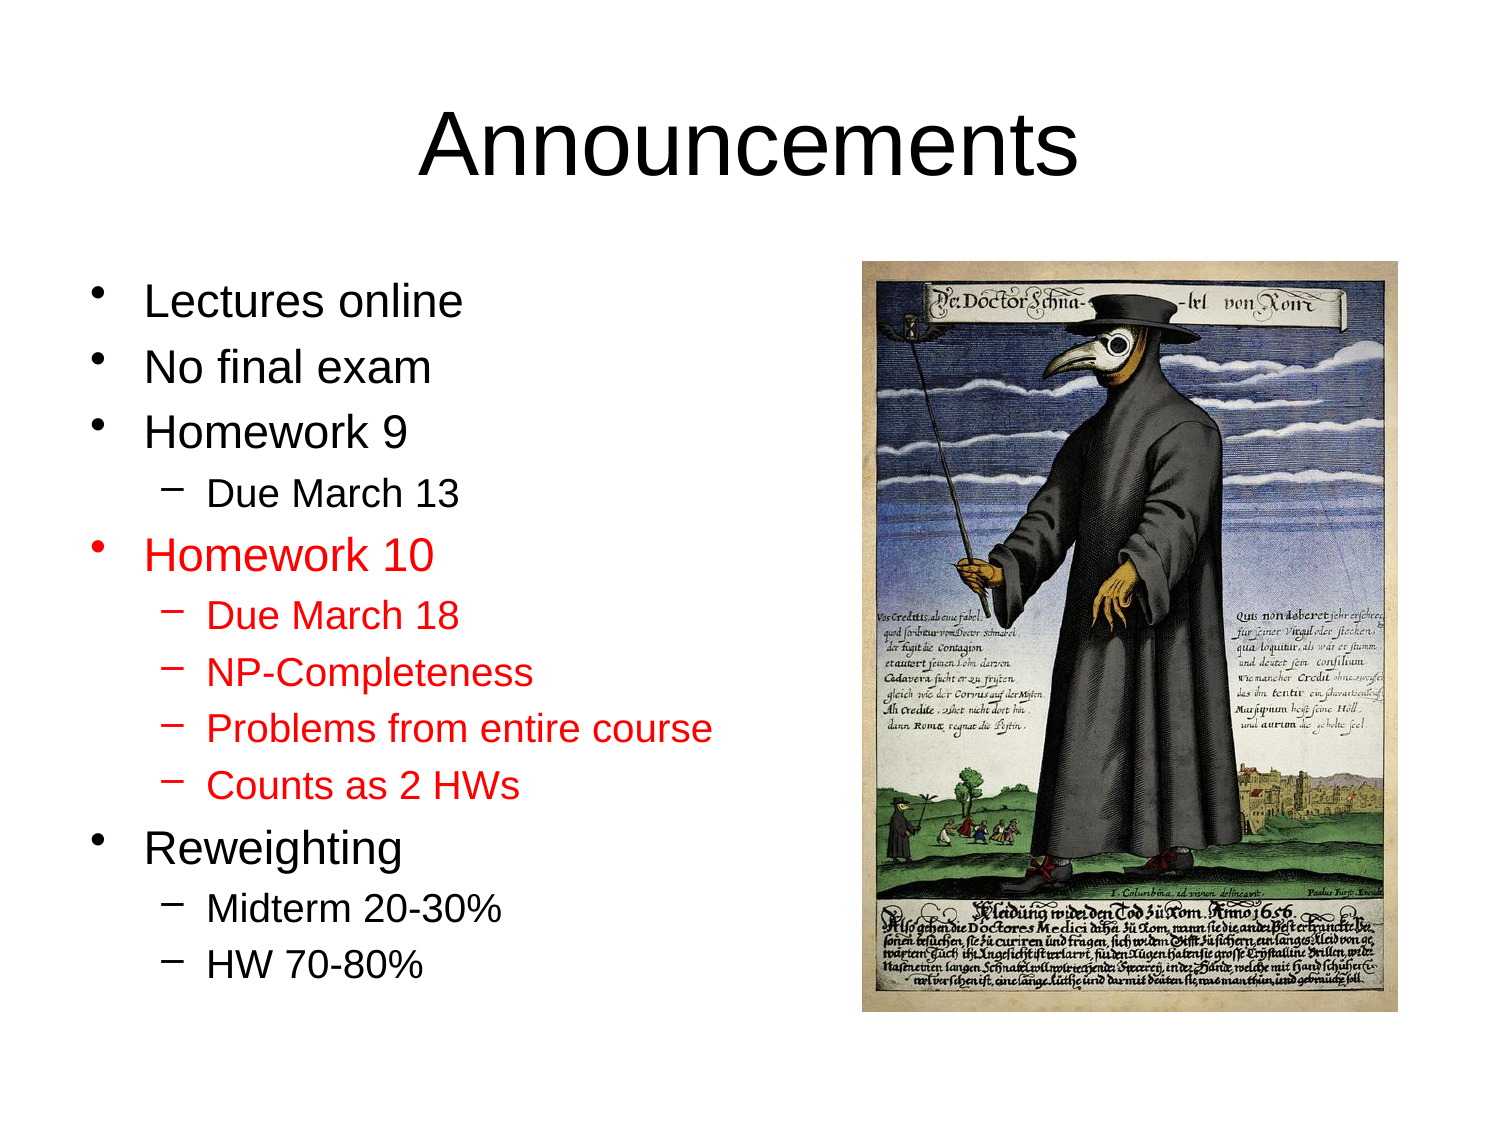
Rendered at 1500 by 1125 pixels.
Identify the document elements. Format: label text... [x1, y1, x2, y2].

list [861, 261, 1398, 1012]
list Lectures online No final exam Homework 9 Due March 13 Homework 10 Due March 18 NP-Completeness Problems from entire course Counts as 2 HWs Reweighting Midterm 20-30% HW 70-80% [75, 262, 738, 1005]
title Announcements [75, 45, 1425, 233]
